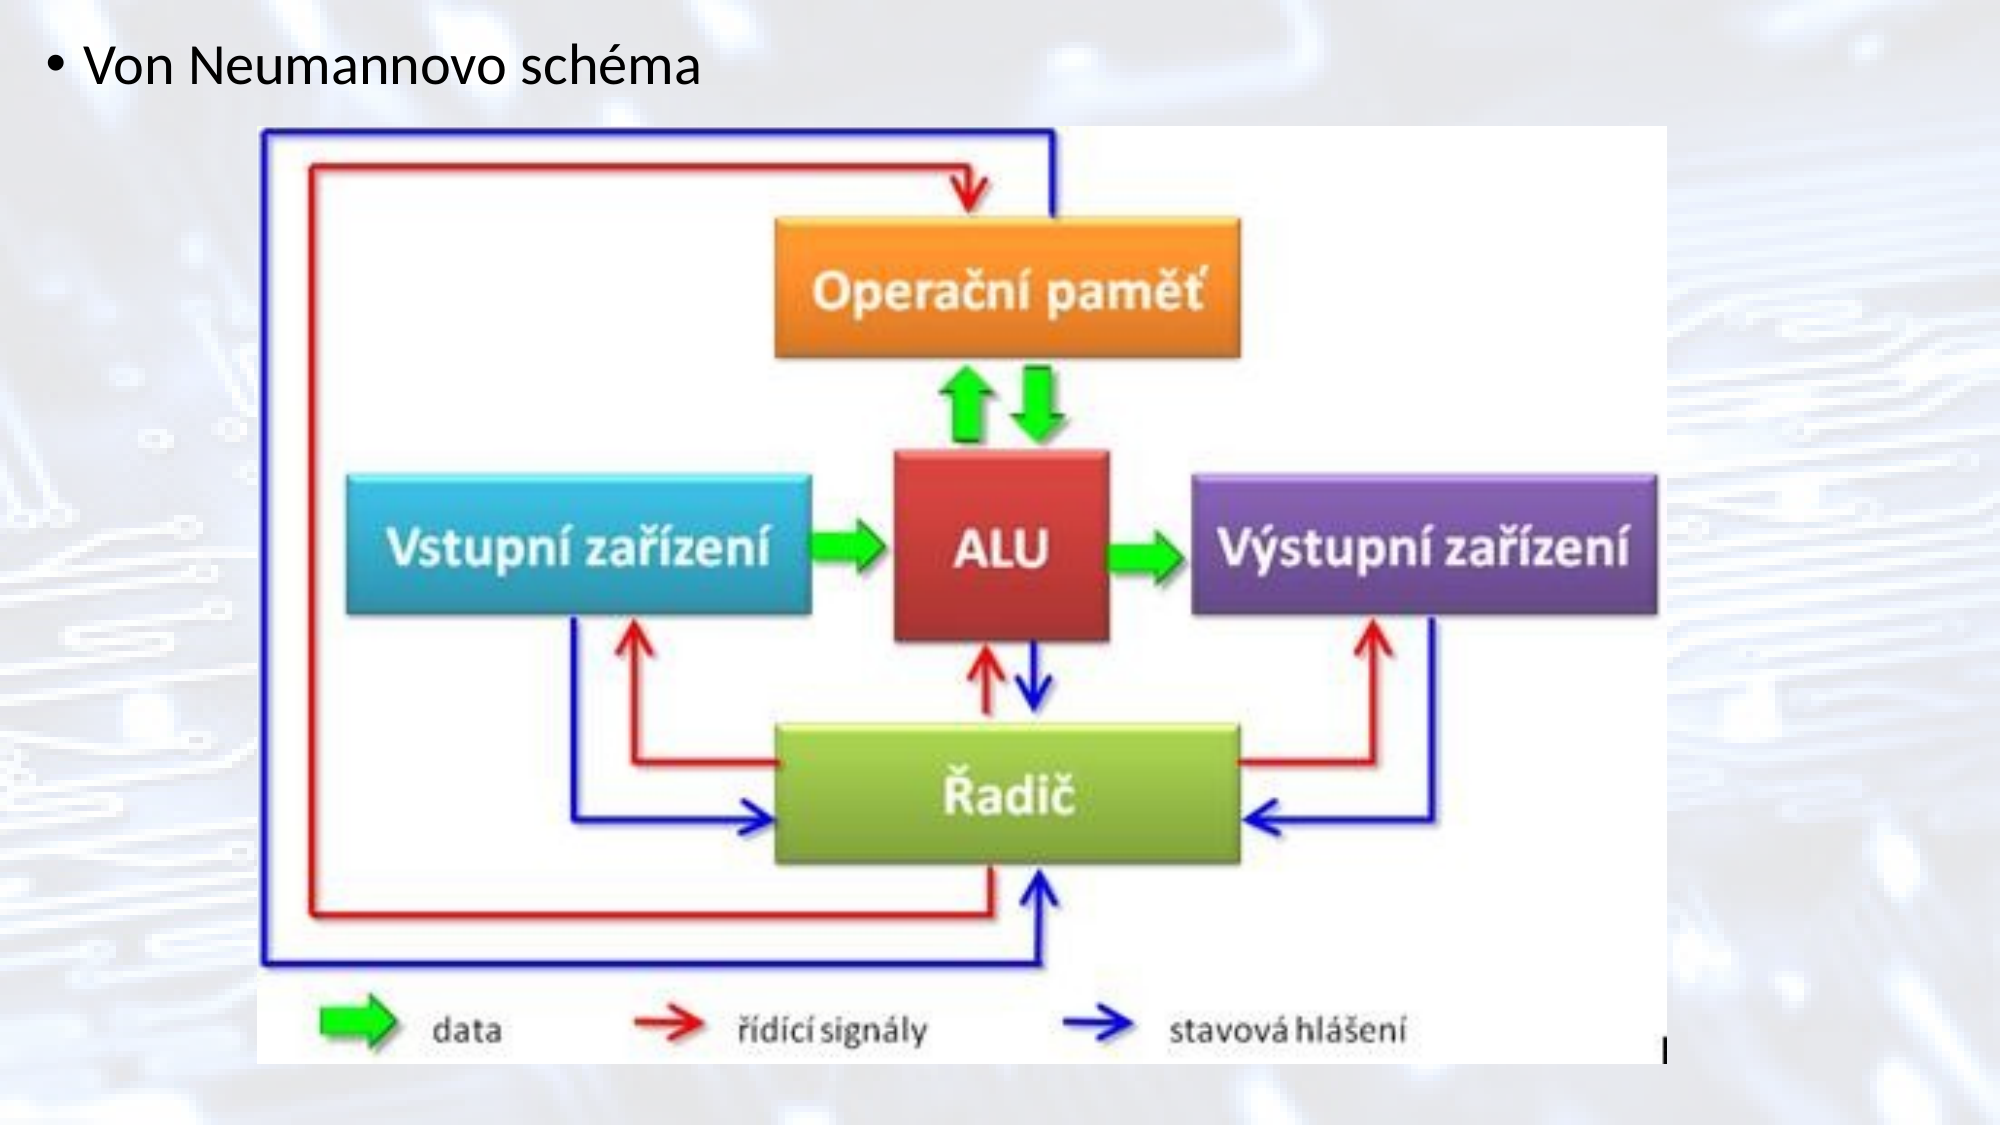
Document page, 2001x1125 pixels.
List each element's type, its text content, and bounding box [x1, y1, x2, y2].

picture [257, 126, 1667, 1064]
list Von Neumannovo schéma [30, 26, 1756, 157]
